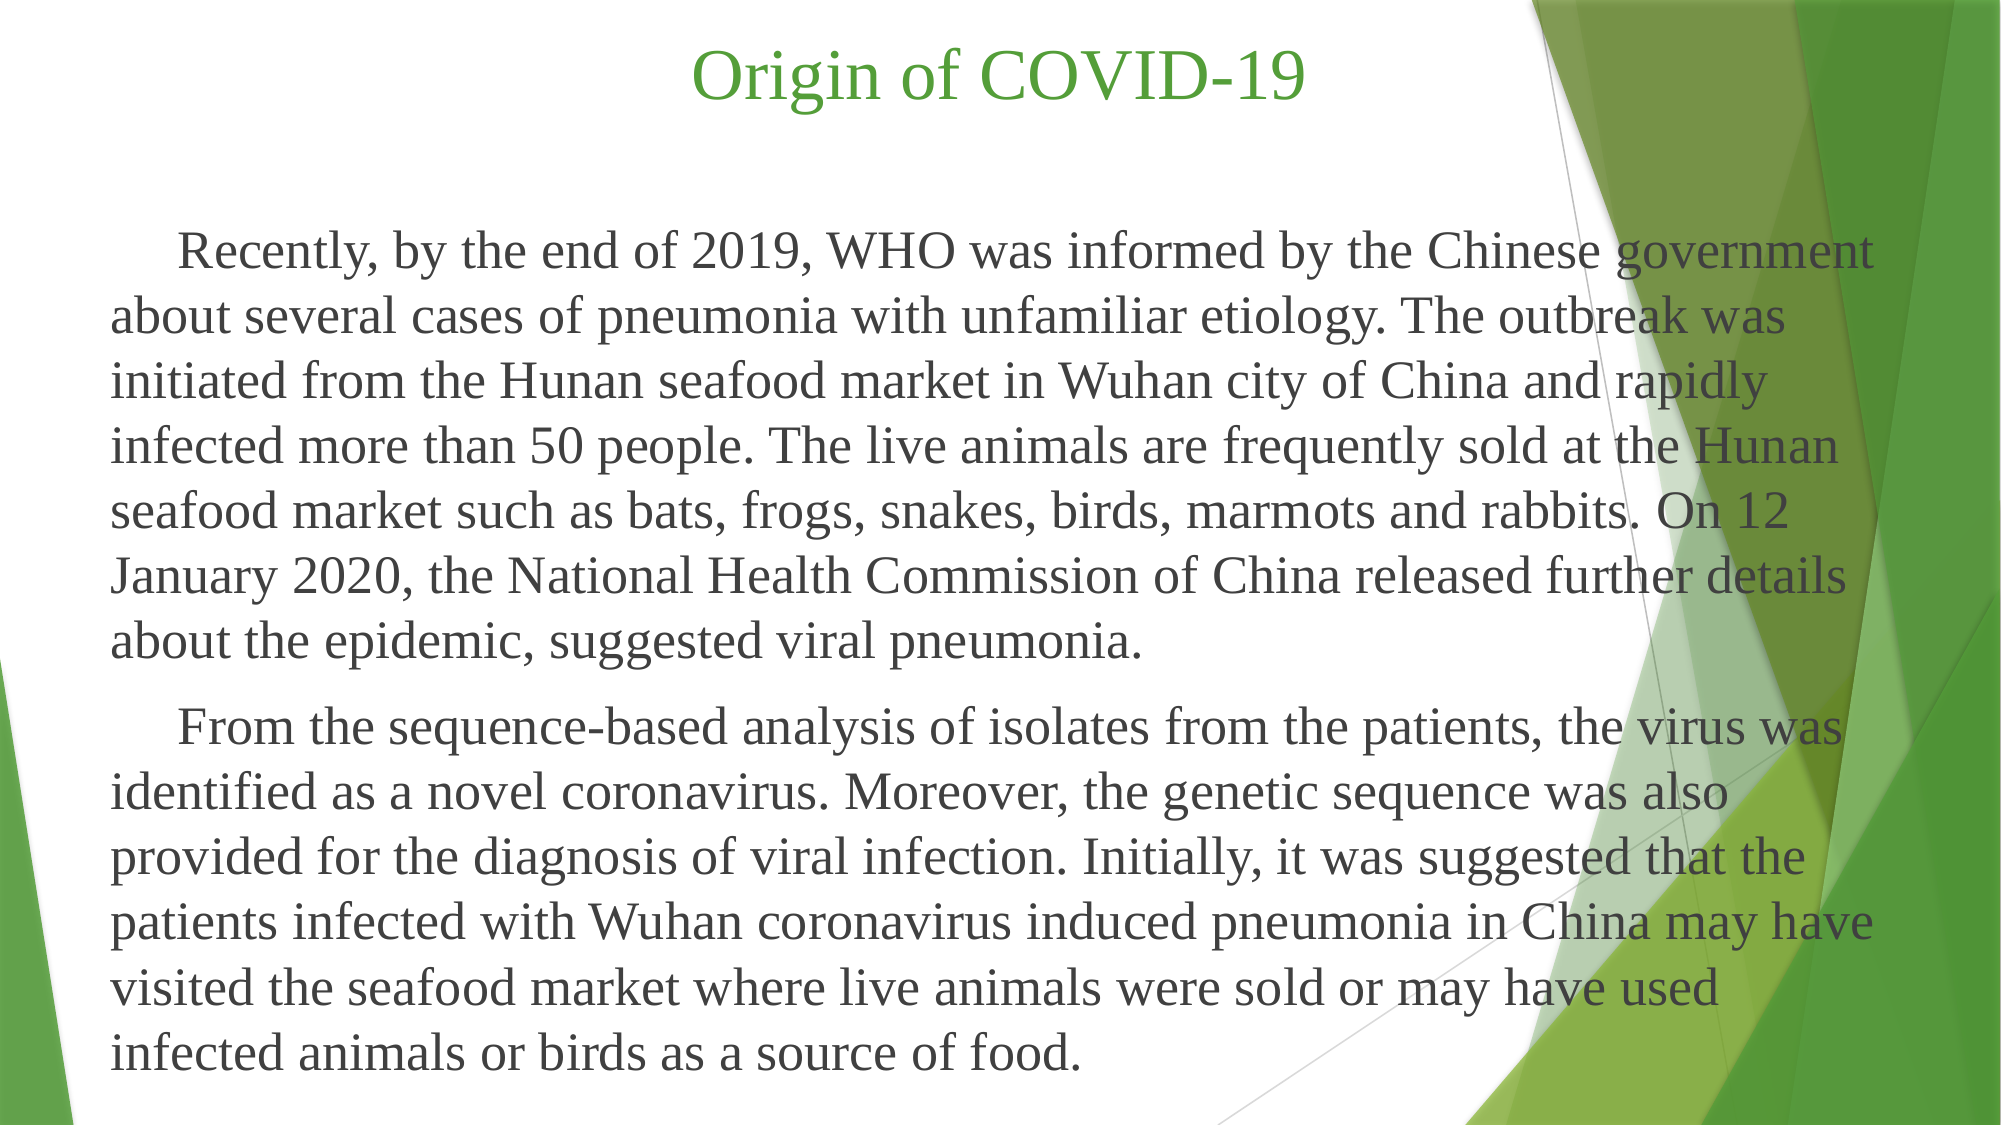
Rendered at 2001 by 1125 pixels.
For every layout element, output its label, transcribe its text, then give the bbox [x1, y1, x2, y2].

title Origin of COVID-19 [137, 19, 1863, 187]
list Recently, by the end of 2019, WHO was informed by the Chinese government about several cases of pneumonia with unfamiliar etiology. The outbreak was initiated from the Hunan seafood market in Wuhan city of China and rapidly infected more than 50 people. The live animals are frequently sold at the Hunan seafood market such as bats, frogs, snakes, birds, marmots and rabbits. On 12 January 2020, the National Health Commission of China released further details about the epidemic, suggested viral pneumonia. From the sequence-based analysis of isolates from the patients, the virus was identified as a novel coronavirus. Moreover, the genetic sequence was also provided for the diagnosis of viral infection. Initially, it was suggested that the patients infected with Wuhan coronavirus induced pneumonia in China may have visited the seafood market where live animals were sold or may have used infected animals or birds as a source of food. [95, 206, 1919, 1099]
